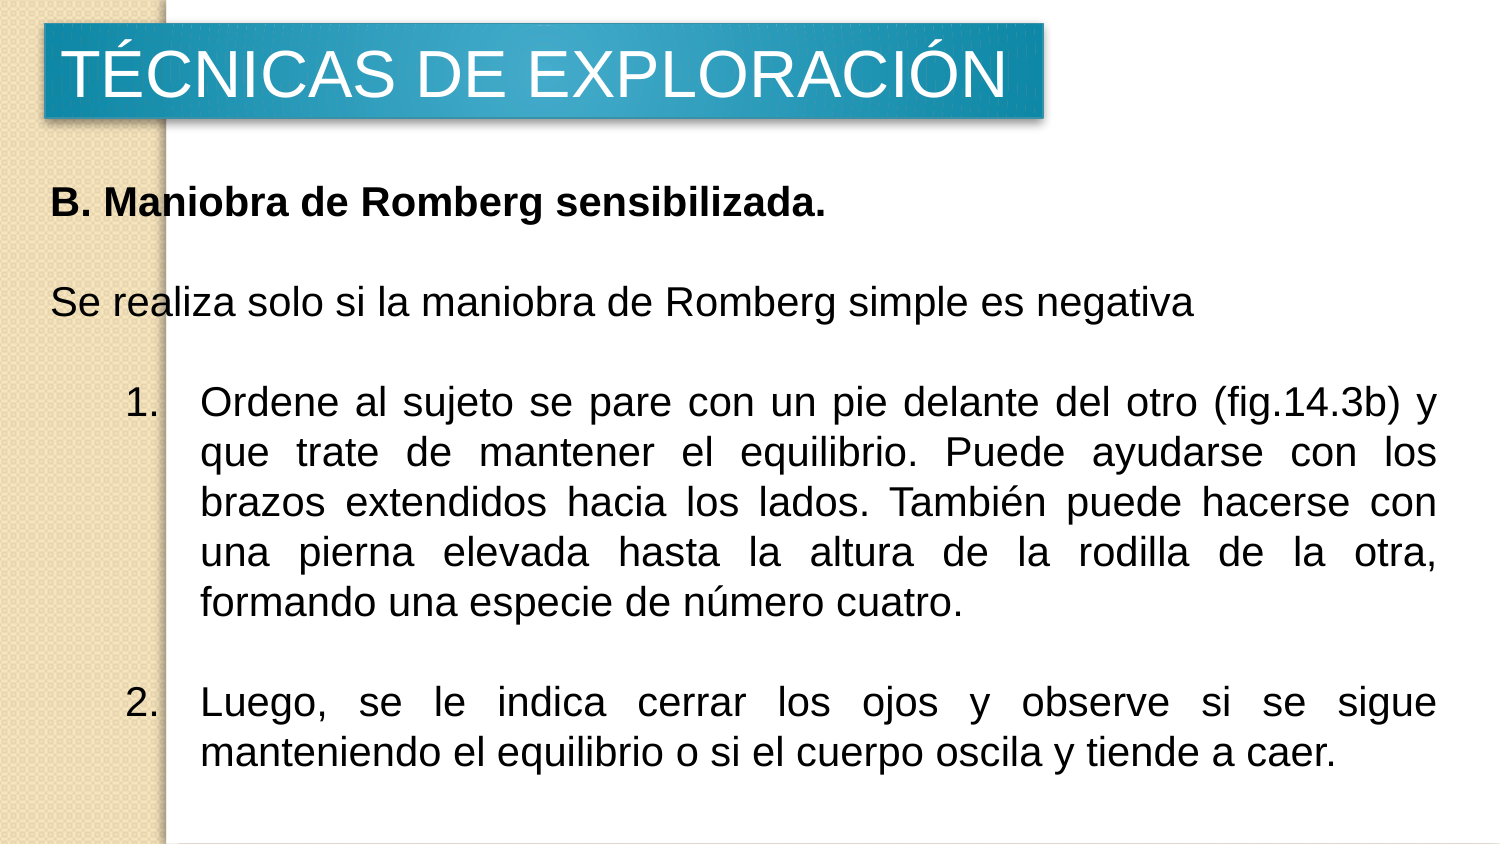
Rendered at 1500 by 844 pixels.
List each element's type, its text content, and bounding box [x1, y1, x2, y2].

text_box TÉCNICAS DE EXPLORACIÓN [44, 23, 1044, 119]
text_box B. Maniobra de Romberg sensibilizada. Se realiza solo si la maniobra de Romberg simple es negativa Ordene al sujeto se pare con un pie delante del otro (fig.14.3b) y que trate de mantener el equilibrio. Puede ayudarse con los brazos extendidos hacia los lados. También puede hacerse con una pierna elevada hasta la altura de la rodilla de la otra, formando una especie de número cuatro. Luego, se le indica cerrar los ojos y observe si se sigue manteniendo el equilibrio o si el cuerpo oscila y tiende a caer. [35, 166, 1454, 783]
